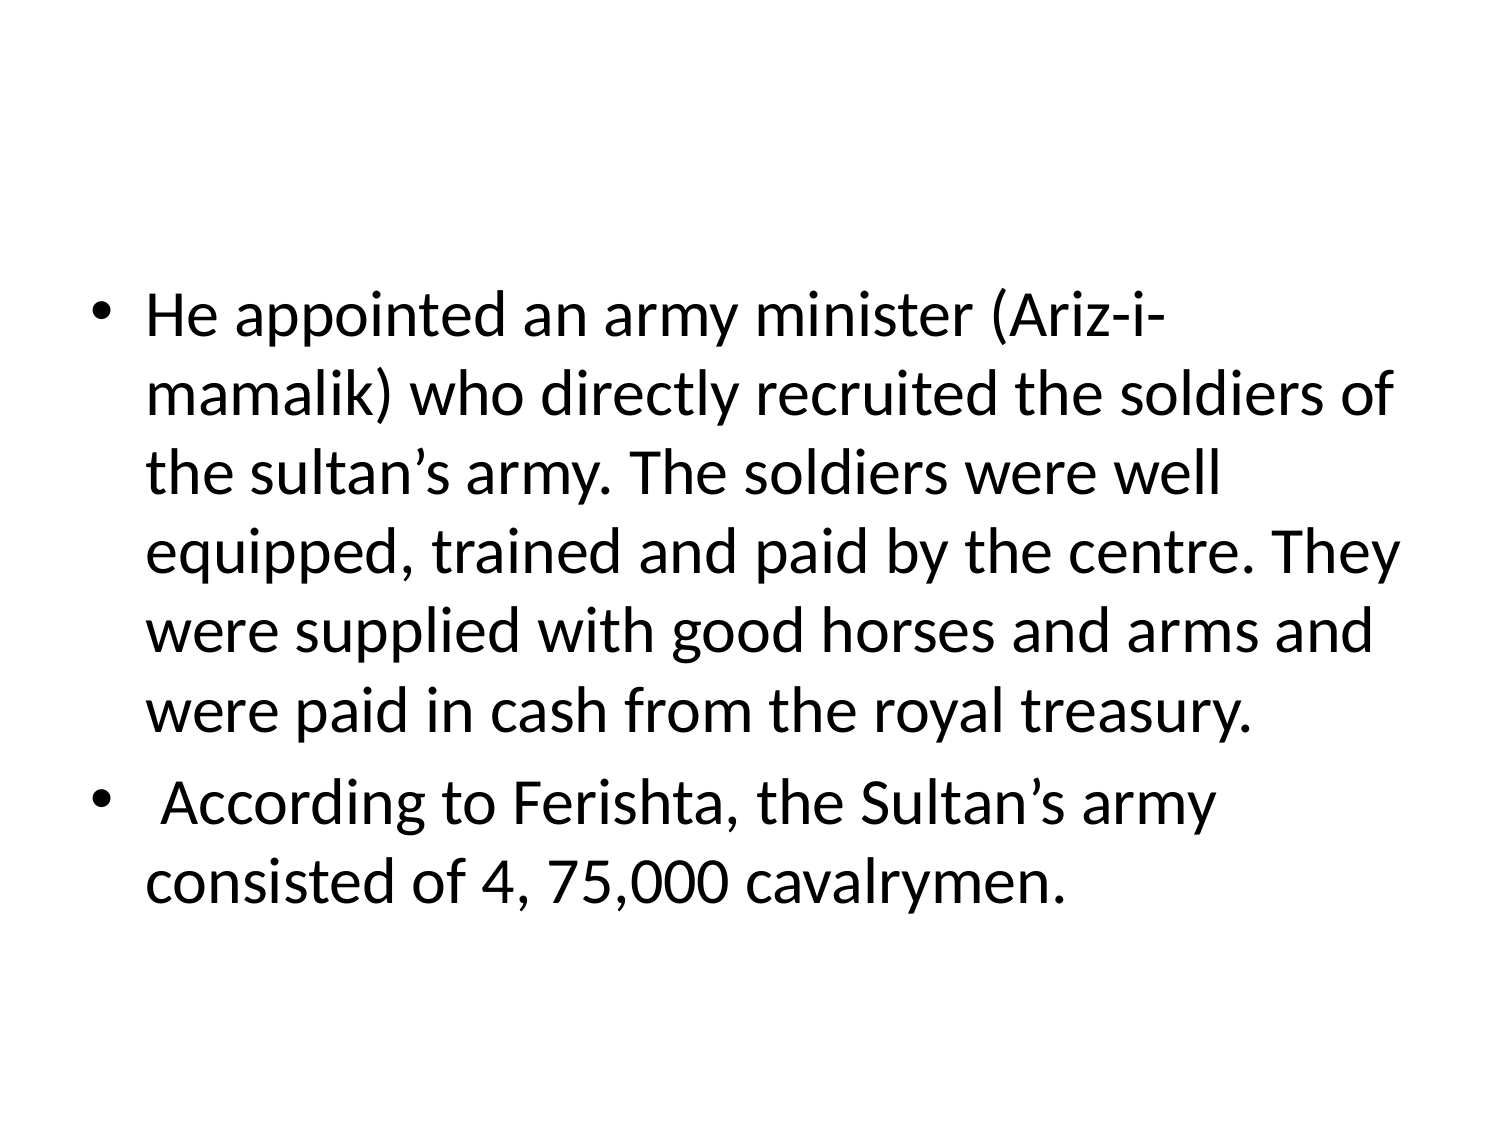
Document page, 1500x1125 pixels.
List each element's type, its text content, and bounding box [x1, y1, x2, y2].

list He appointed an army minister (Ariz-i-mamalik) who directly recruited the soldiers of the sultan’s army. The soldiers were well equipped, trained and paid by the centre. They were supplied with good horses and arms and were paid in cash from the royal treasury. According to Ferishta, the Sultan’s army consisted of 4, 75,000 cavalrymen. [75, 262, 1425, 1005]
